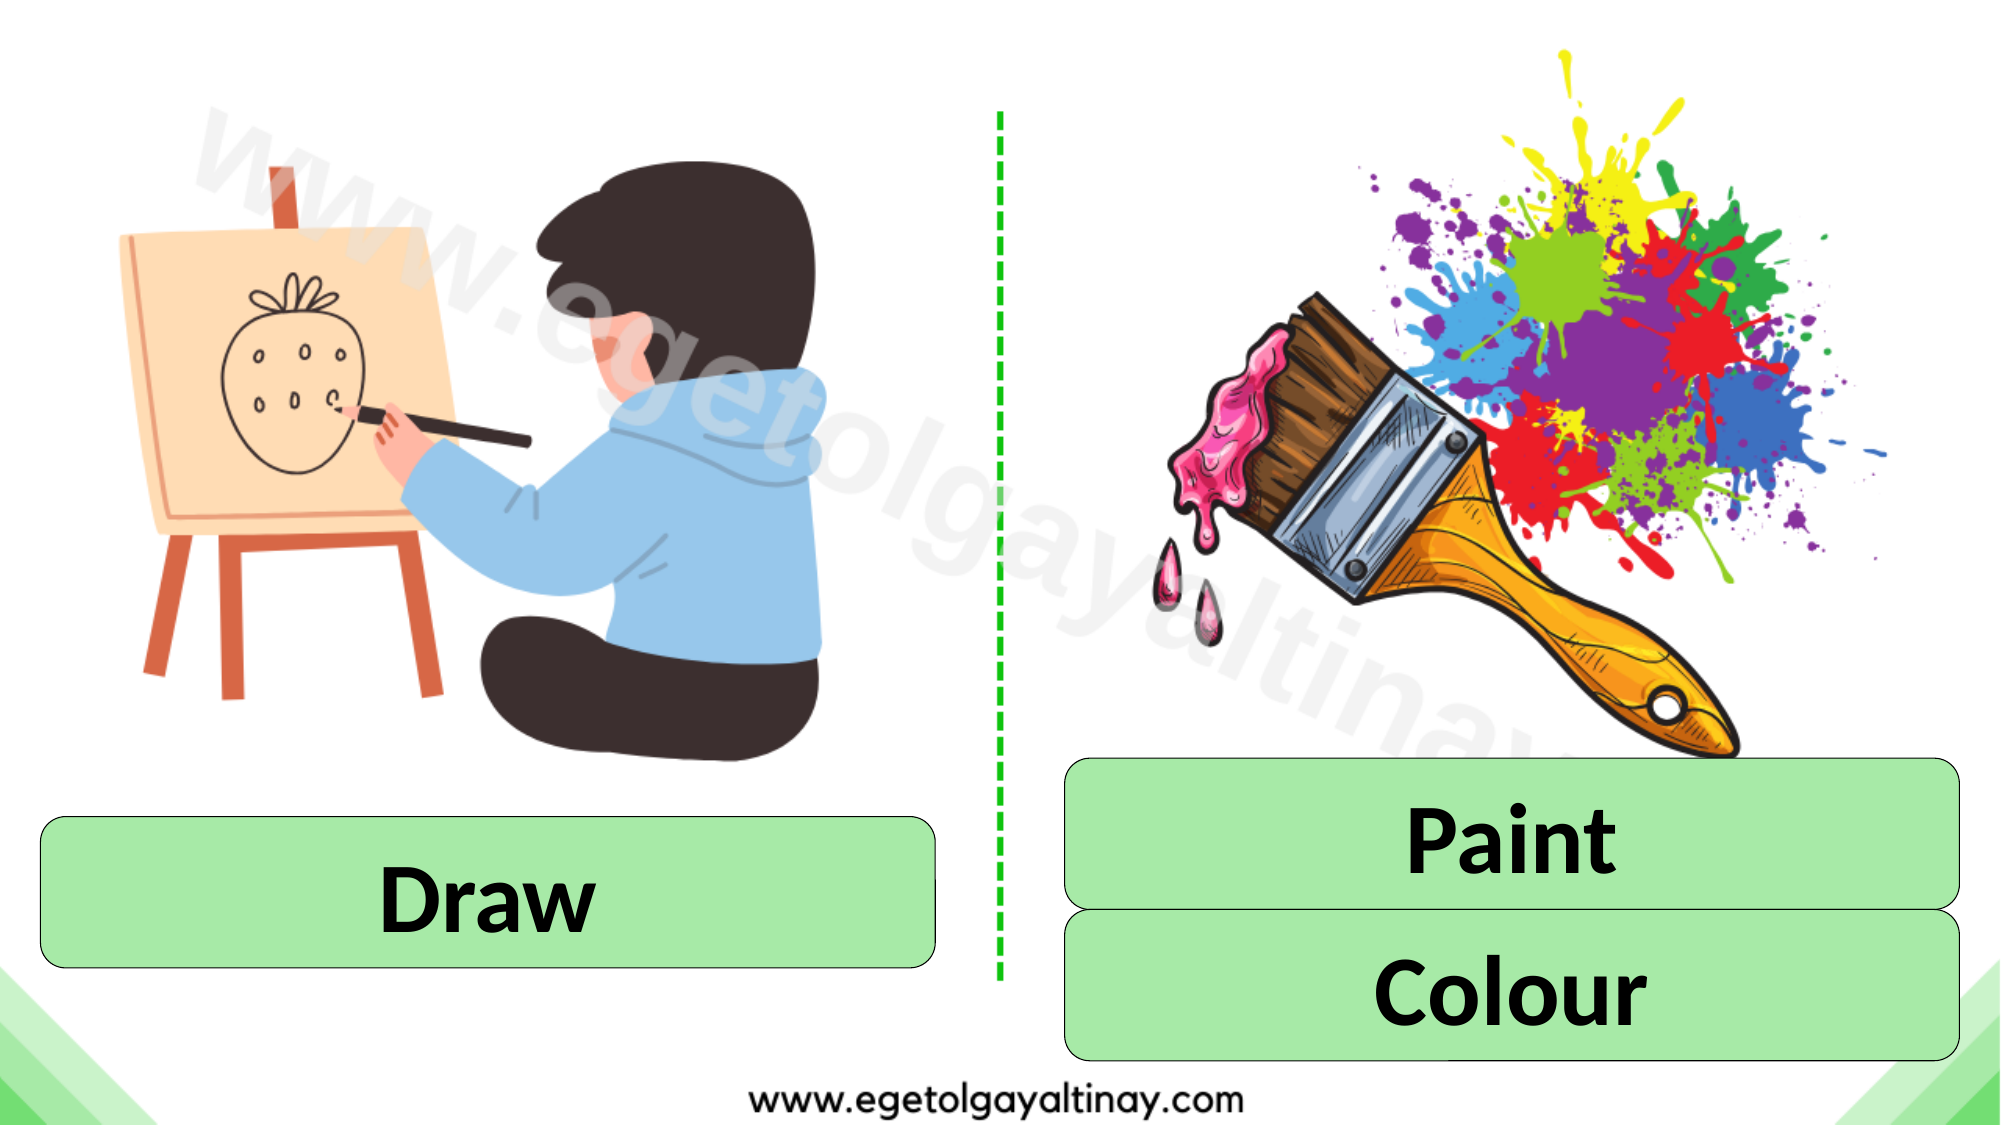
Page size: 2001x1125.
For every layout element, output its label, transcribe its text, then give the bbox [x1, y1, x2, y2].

picture [0, 0, 2001, 1125]
text_box Draw [39, 816, 936, 969]
text_box Paint [1064, 757, 1960, 909]
text_box Colour [1064, 908, 1960, 1062]
